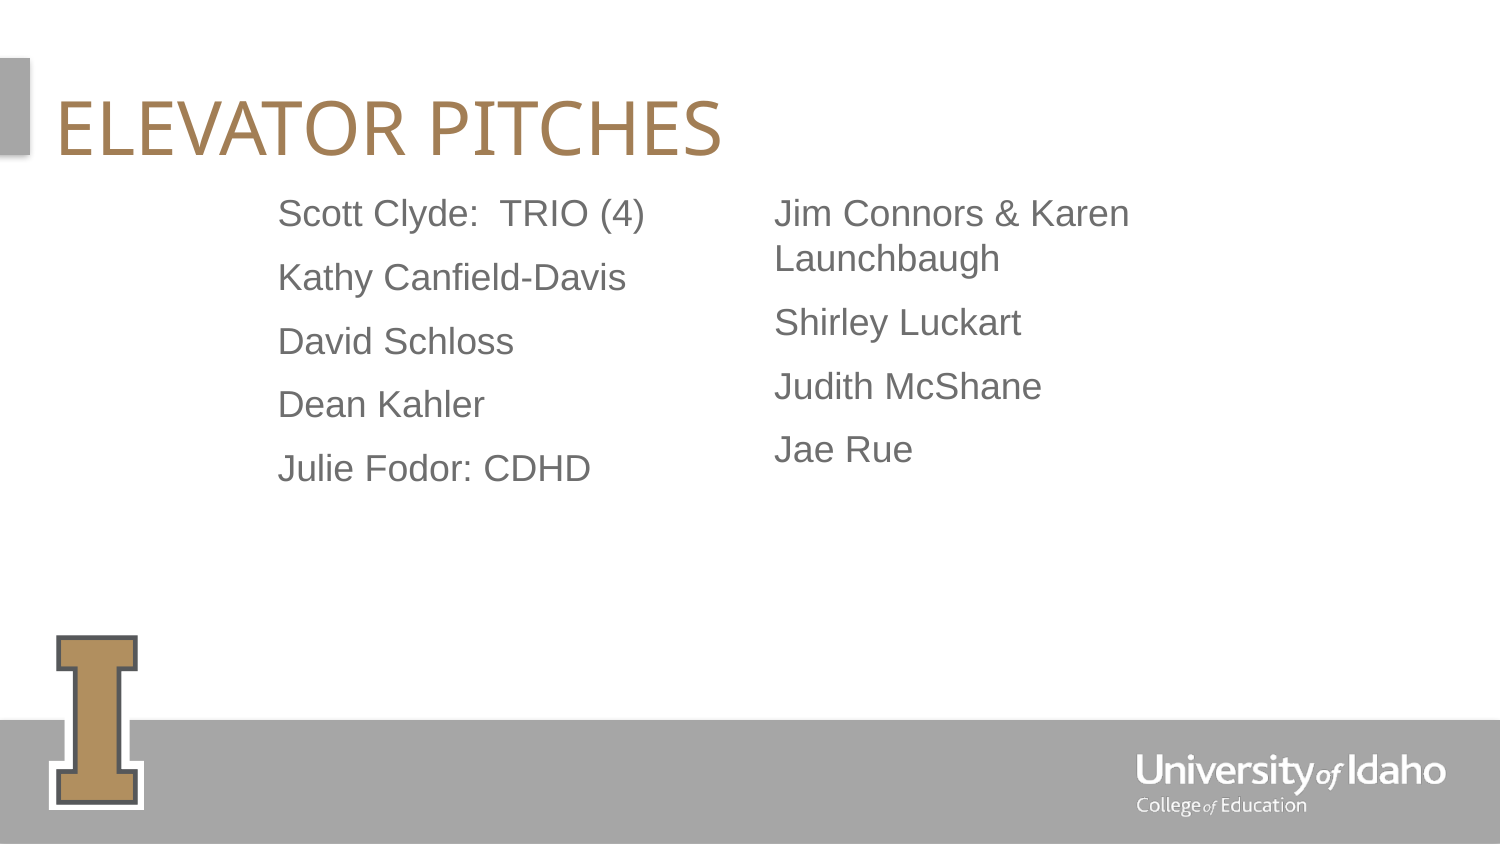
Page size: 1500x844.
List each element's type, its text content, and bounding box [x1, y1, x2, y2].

title Elevator Pitches [54, 80, 1405, 175]
list Scott Clyde: TRIO (4) Kathy Canfield-Davis David Schloss Dean Kahler Julie Fodor: CDHD Jim Connors & Karen Launchbaugh Shirley Luckart Judith McShane Jae Rue [277, 189, 1271, 565]
